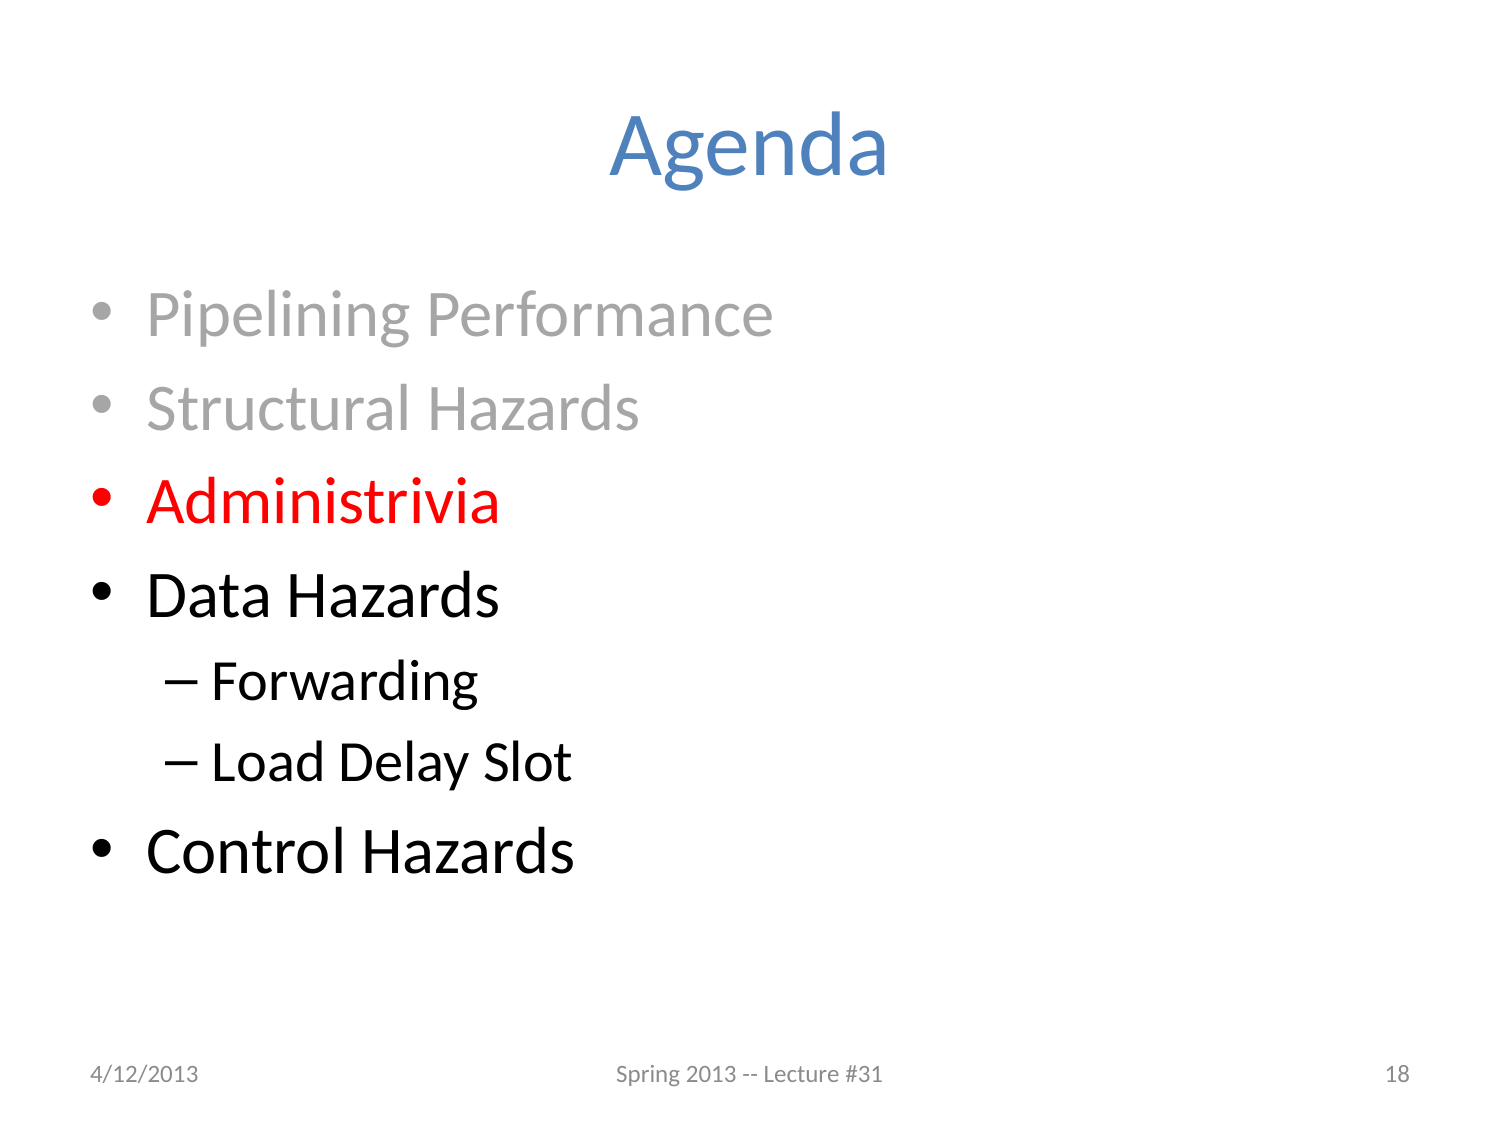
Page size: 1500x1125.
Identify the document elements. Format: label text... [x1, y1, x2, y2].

list Pipelining Performance Structural Hazards Administrivia Data Hazards Forwarding Load Delay Slot Control Hazards [75, 262, 1425, 1073]
slide_number 18 [1074, 1042, 1425, 1103]
footer Spring 2013 -- Lecture #31 [512, 1042, 988, 1103]
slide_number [75, 1042, 425, 1103]
title Agenda [75, 45, 1425, 233]
